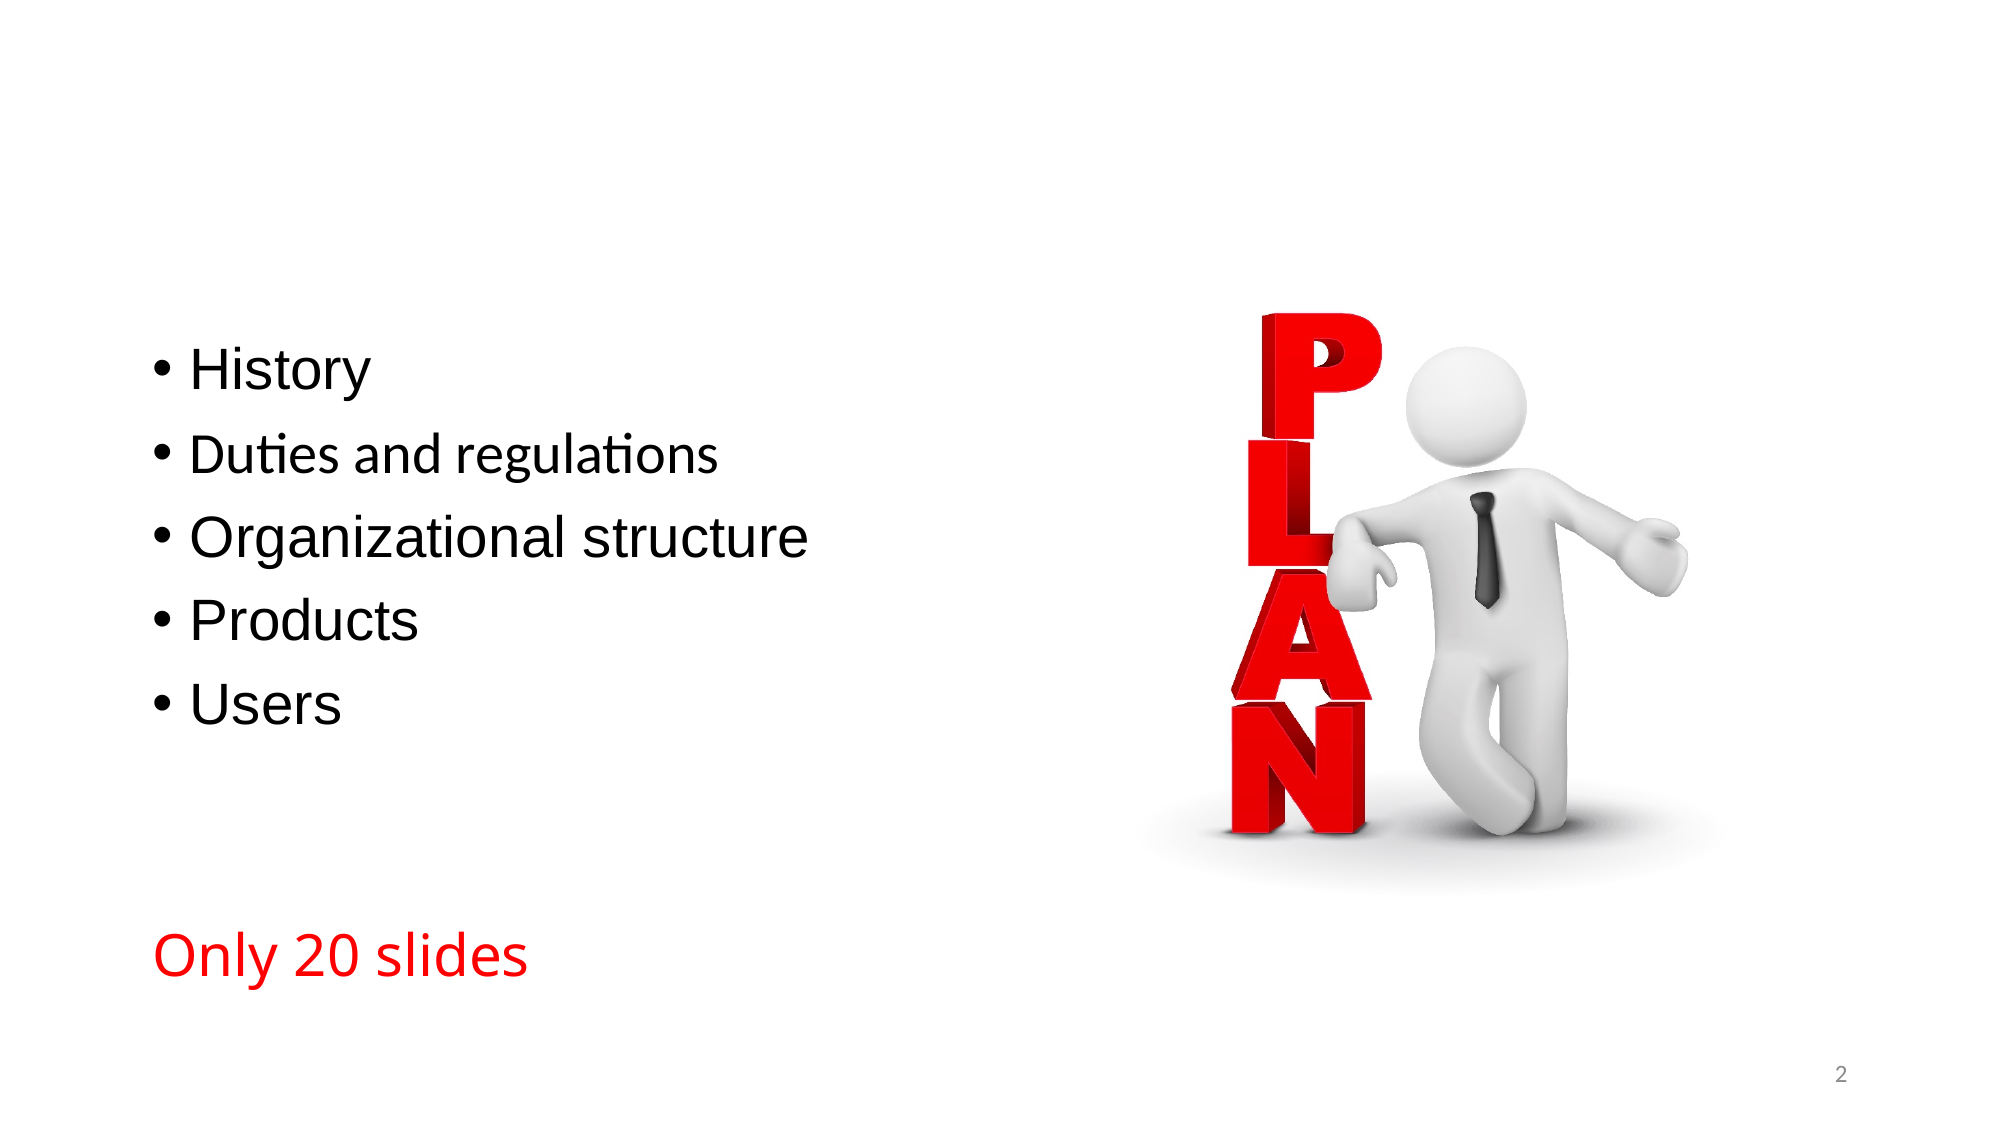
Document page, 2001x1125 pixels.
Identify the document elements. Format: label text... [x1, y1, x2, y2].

picture [1119, 257, 1767, 905]
slide_number 2 [1412, 1042, 1863, 1103]
list History Duties and regulations Organizational structure Products Users Only 20 slides [137, 331, 1863, 1014]
